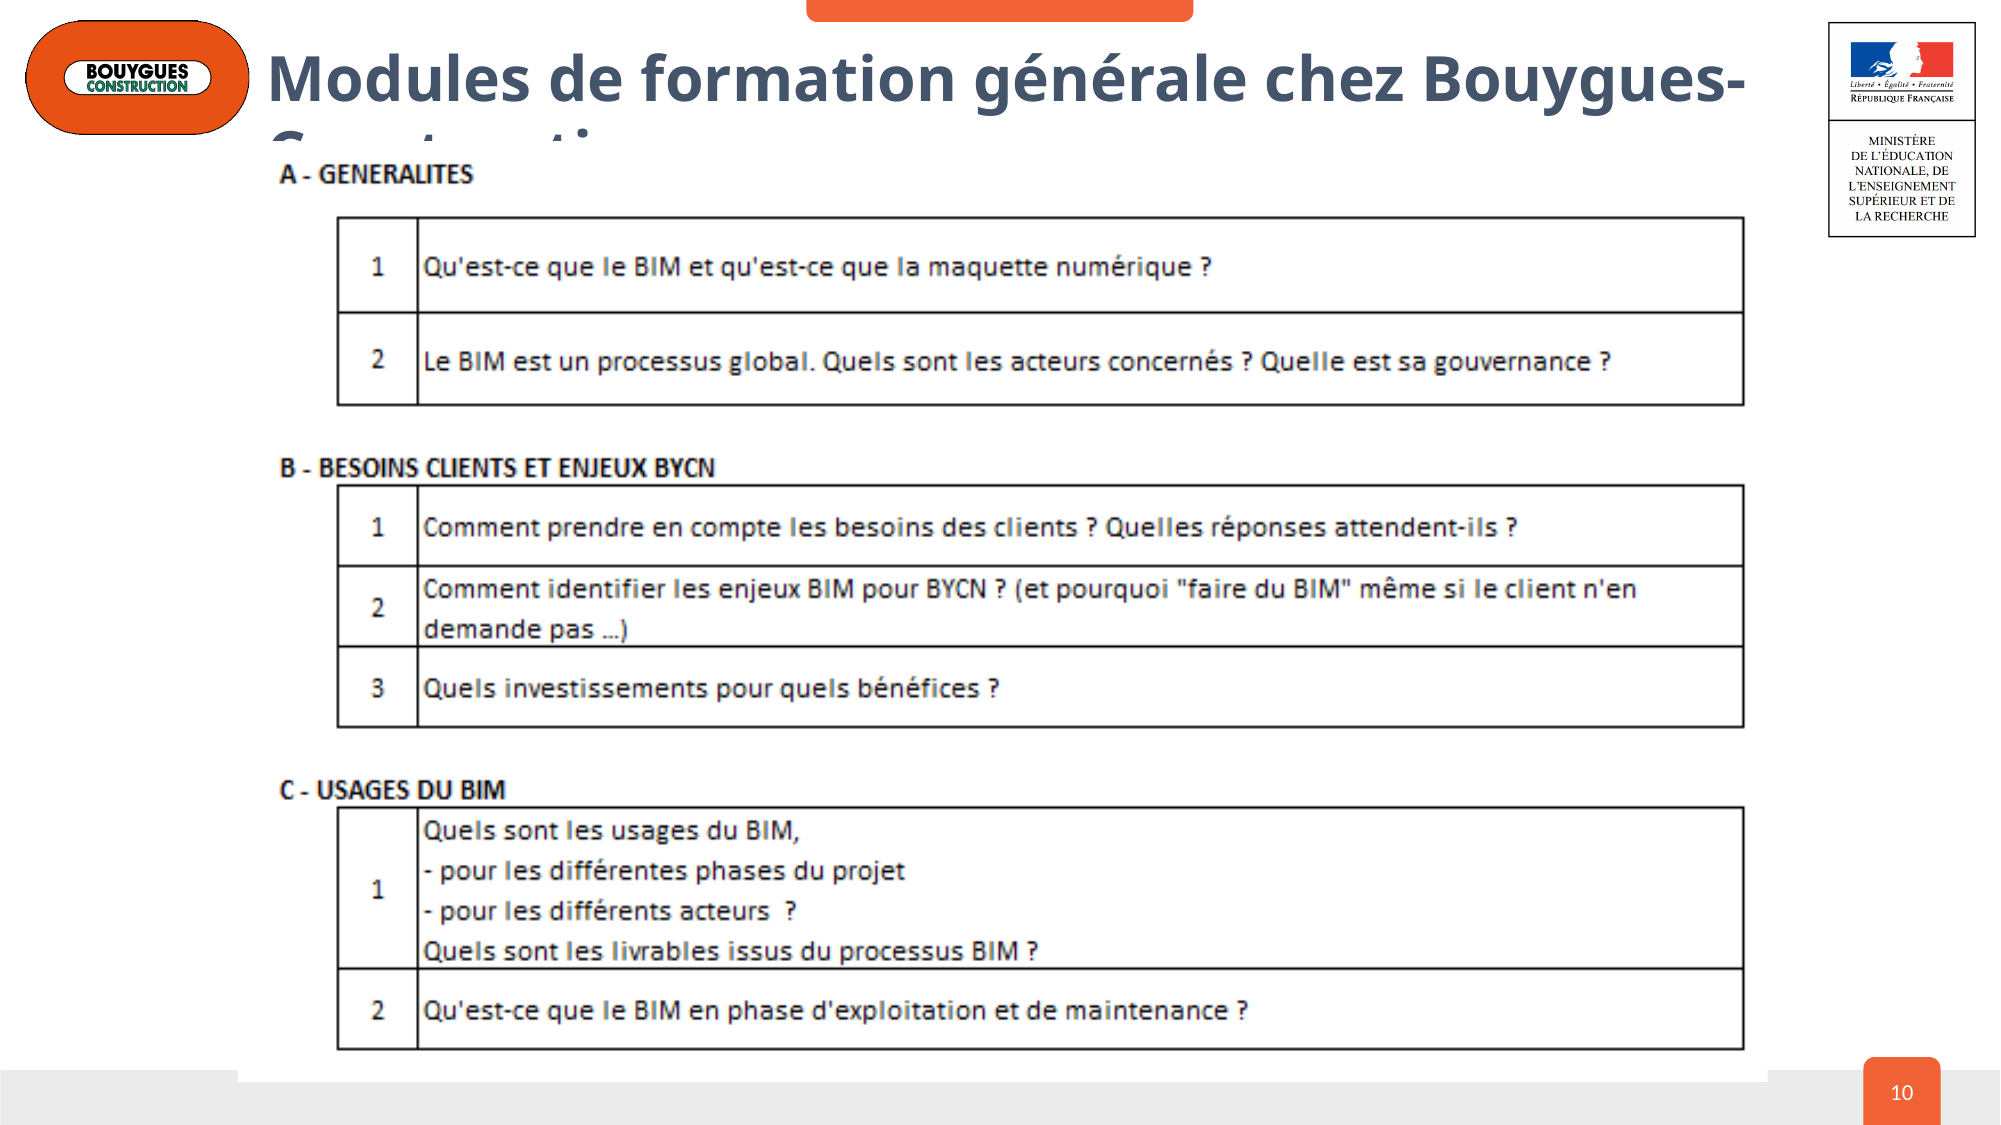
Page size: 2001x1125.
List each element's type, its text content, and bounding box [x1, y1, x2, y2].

picture [1826, 20, 1978, 239]
text_box Modules de formation générale chez Bouygues-Construction [252, 31, 1932, 197]
picture [25, 20, 250, 135]
slide_number 10 [1865, 1061, 1939, 1121]
picture [237, 141, 1768, 1082]
